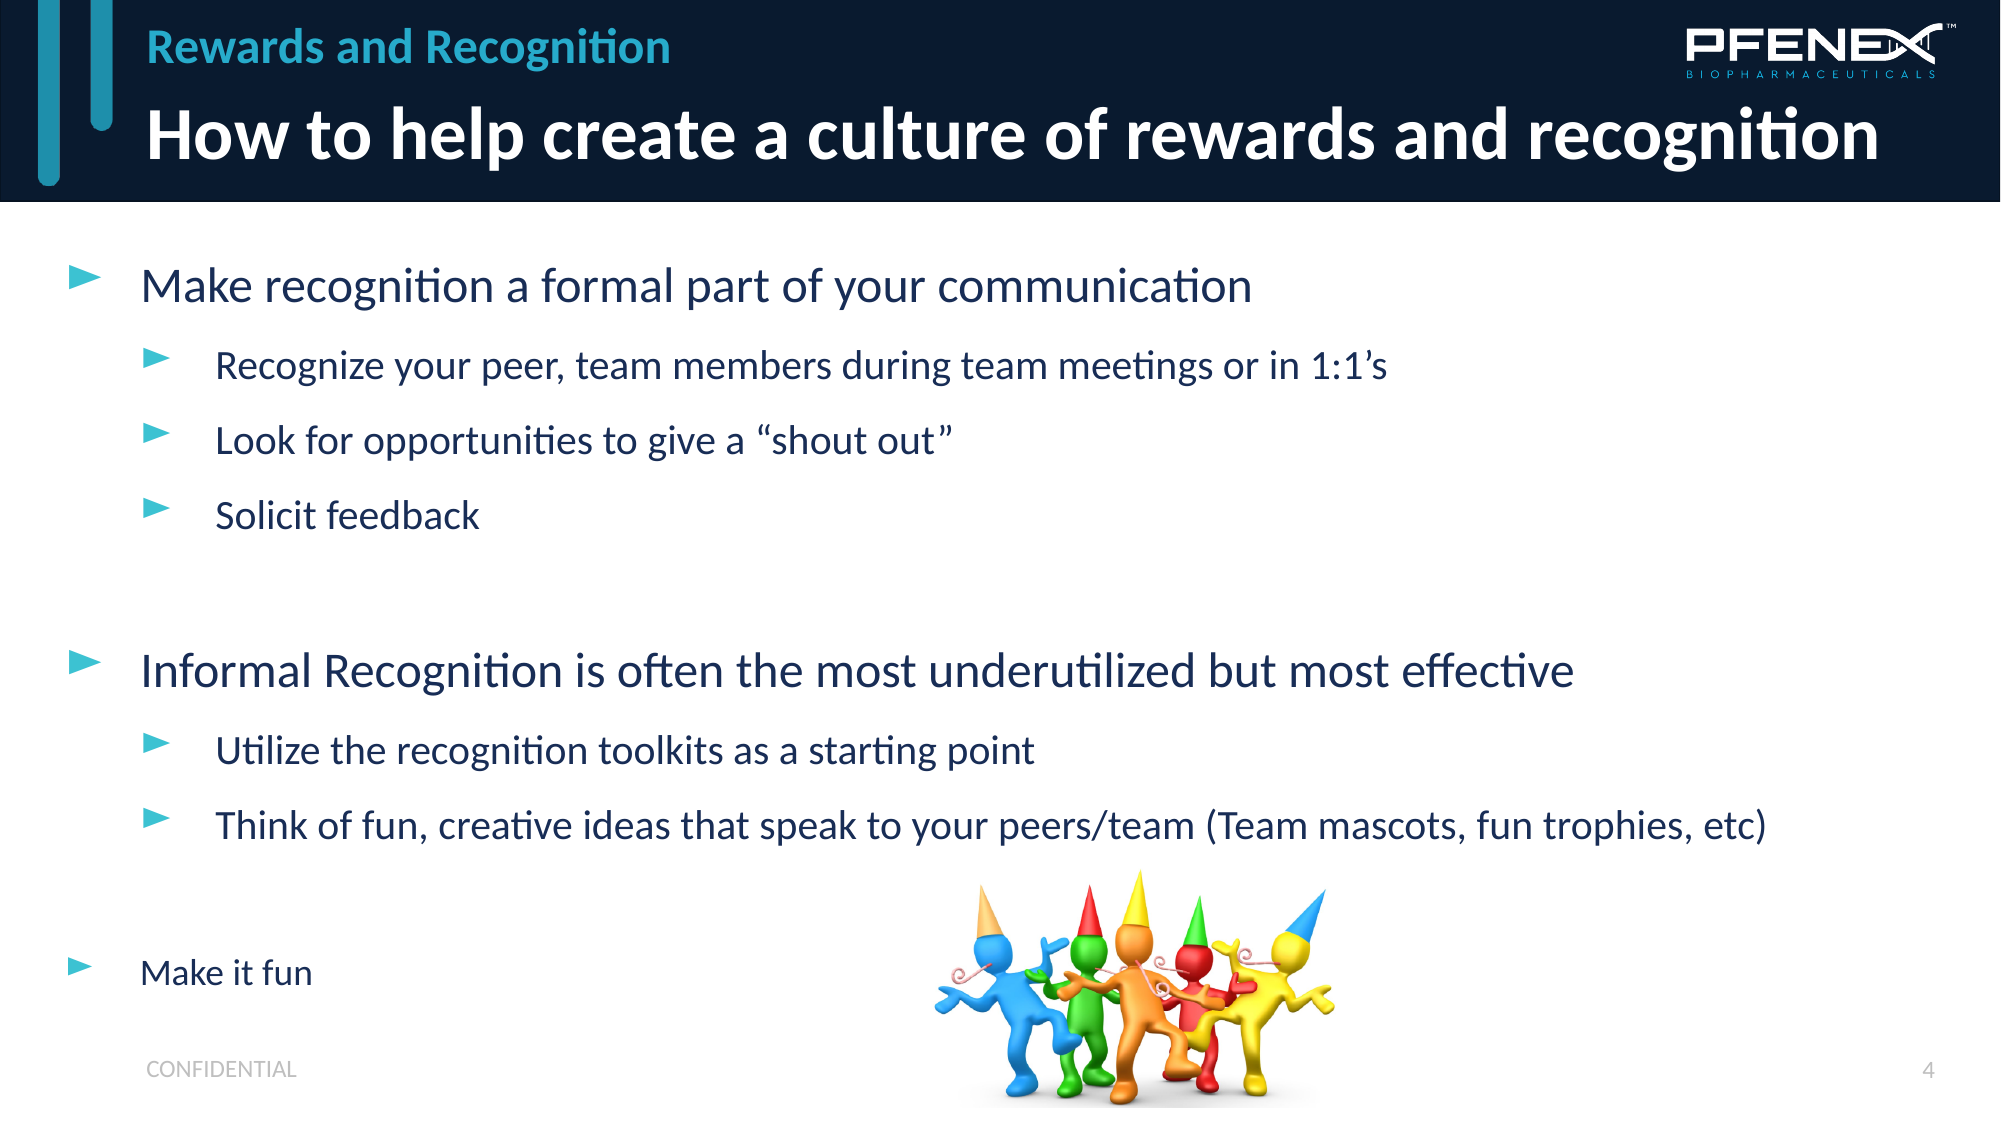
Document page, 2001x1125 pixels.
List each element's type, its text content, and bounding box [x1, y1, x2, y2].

title How to help create a culture of rewards and recognition [131, 82, 1950, 197]
list Rewards and Recognition [131, 10, 1950, 82]
text_box Make recognition a formal part of your communication Recognize your peer, team members during team meetings or in 1:1’s Look for opportunities to give a “shout out” Solicit feedback Informal Recognition is often the most underutilized but most effective Utilize the recognition toolkits as a starting point Think of fun, creative ideas that speak to your peers/team (Team mascots, fun trophies, etc) Make it fun [50, 245, 1909, 1071]
footer CONFIDENTIAL [131, 1071, 807, 1098]
slide_number 4 [1500, 1038, 1950, 1099]
picture [929, 852, 1336, 1109]
